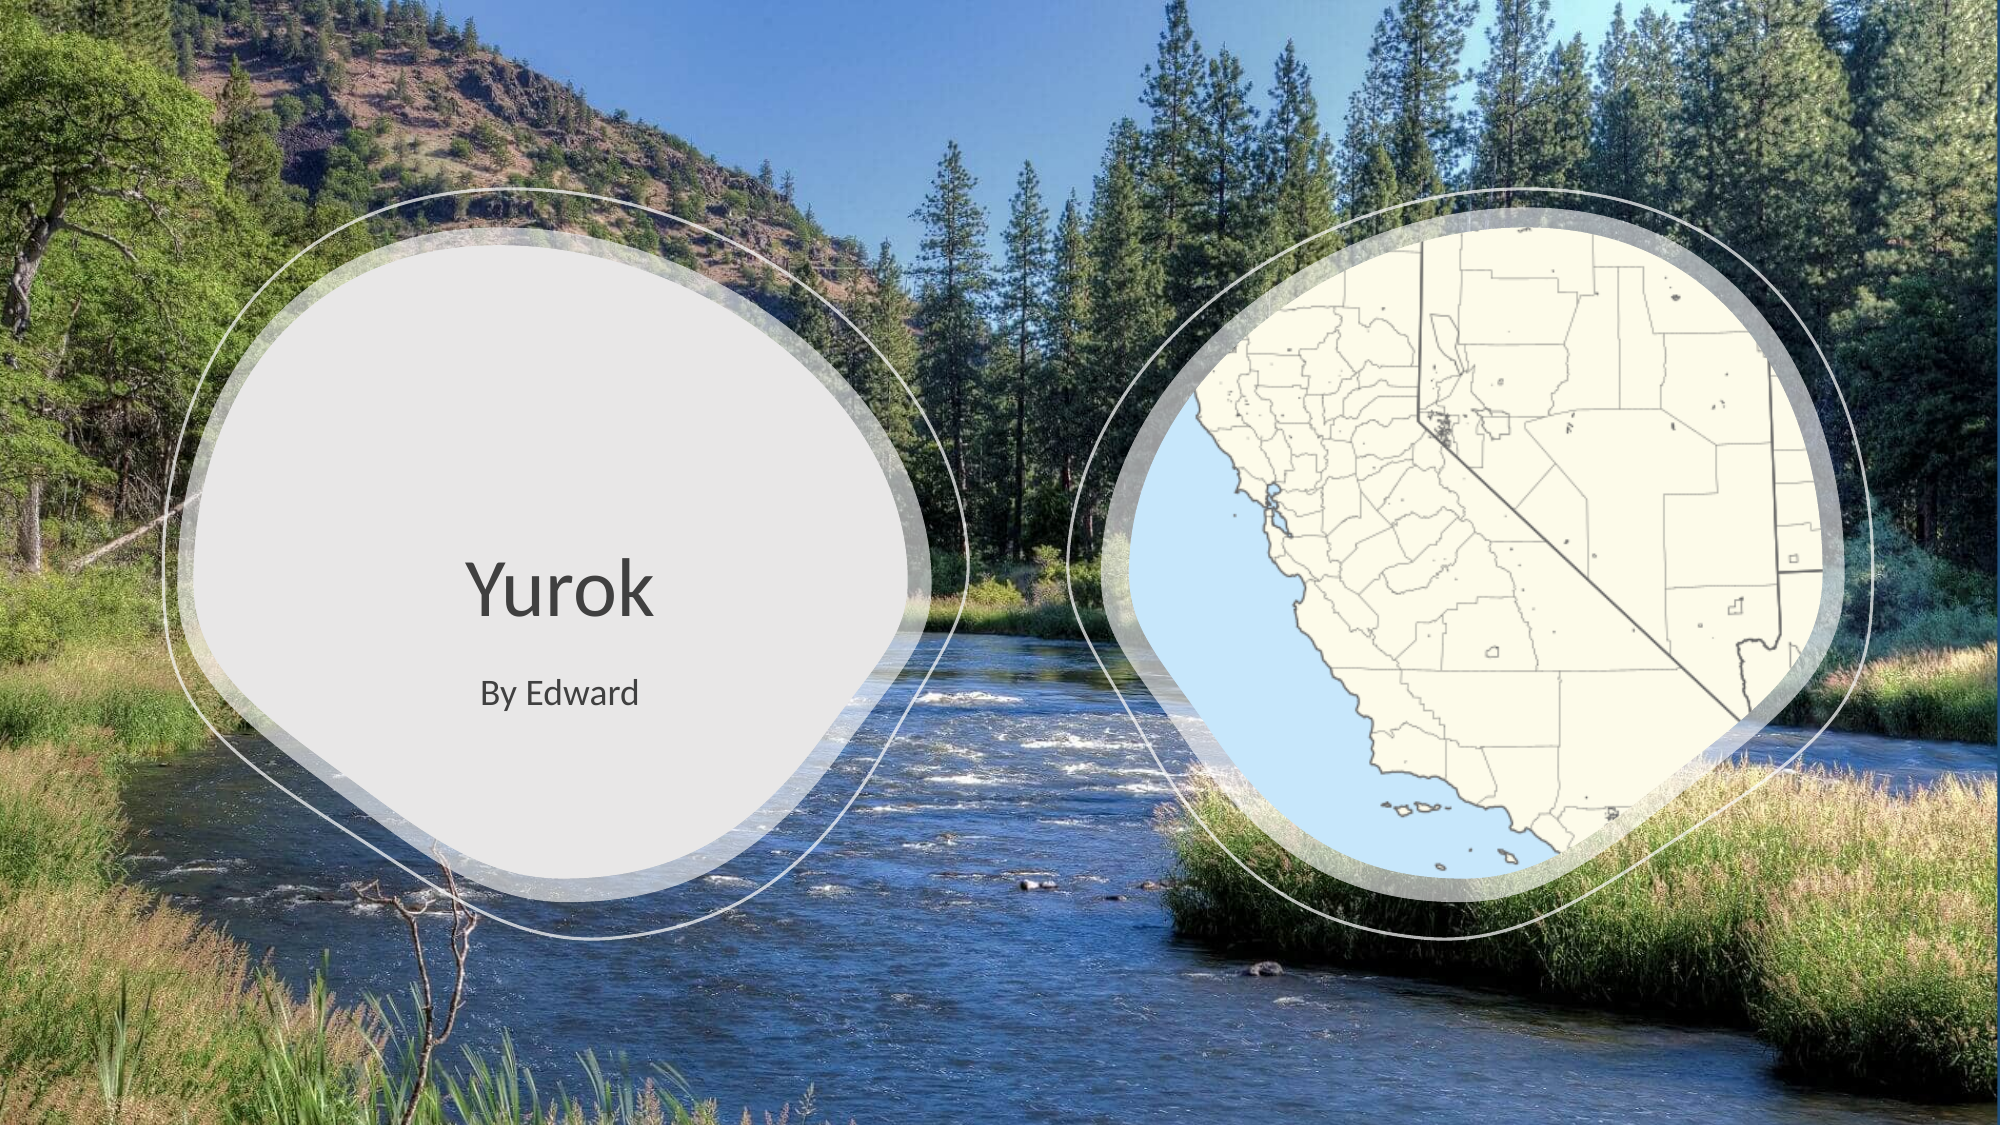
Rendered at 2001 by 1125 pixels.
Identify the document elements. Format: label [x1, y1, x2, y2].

picture [0, 0, 1998, 1125]
text_box [1068, 183, 1875, 941]
